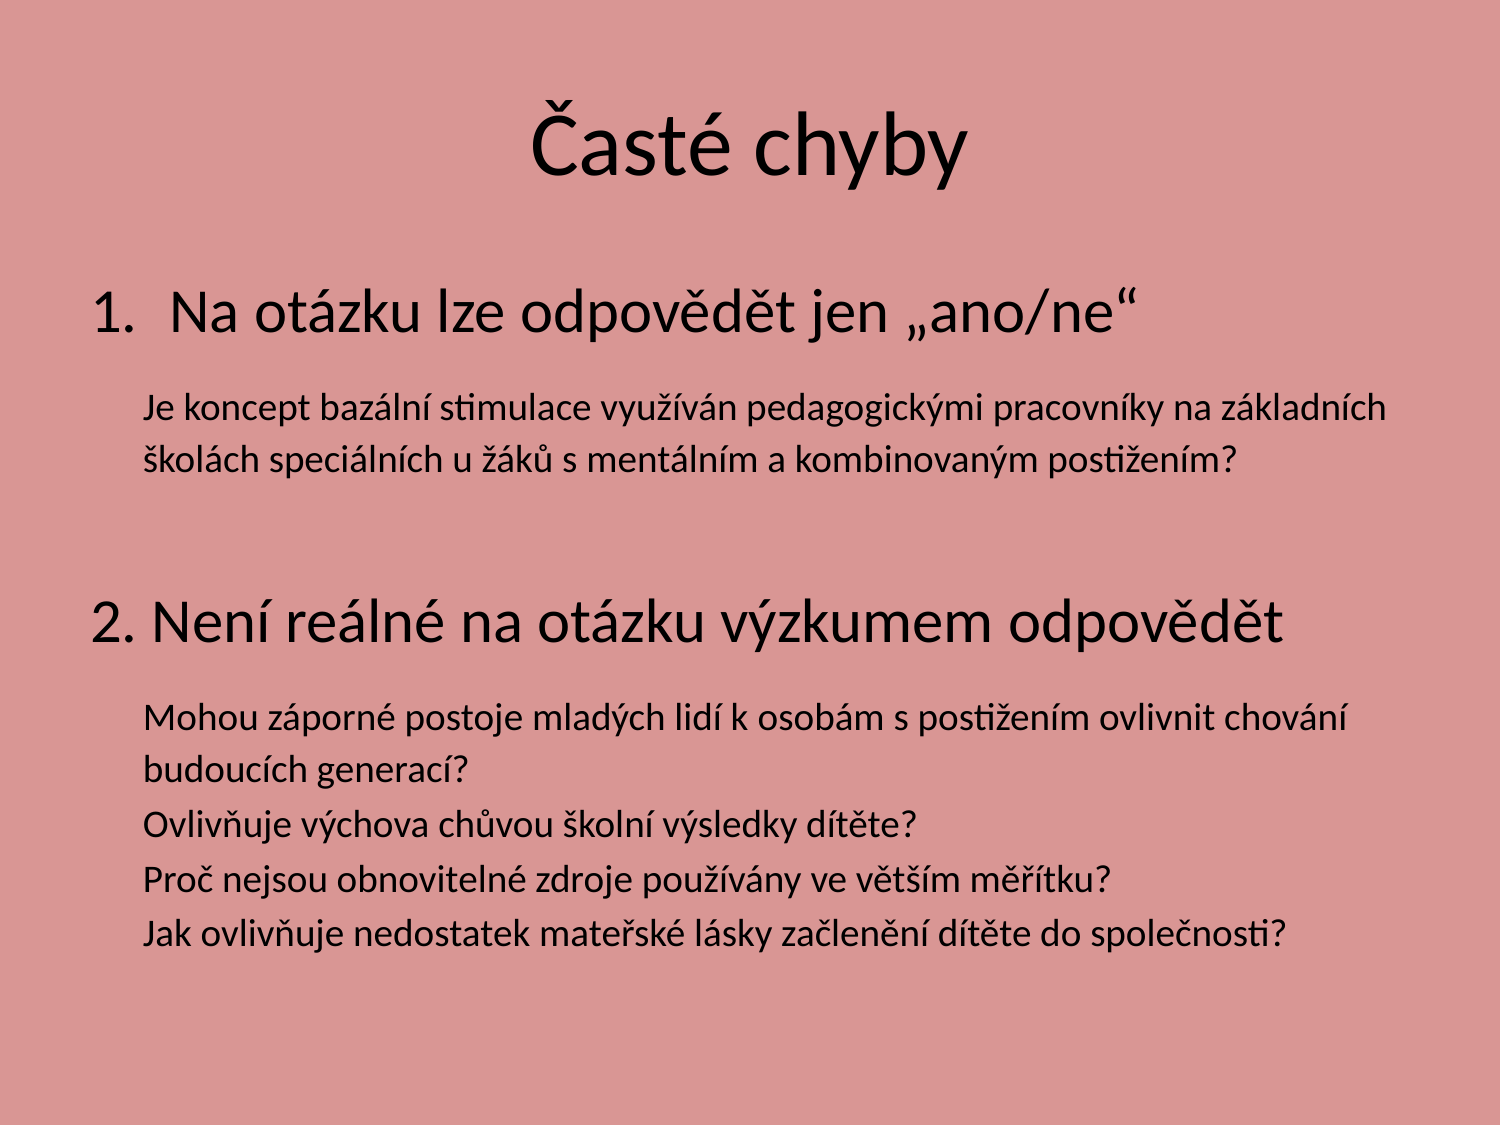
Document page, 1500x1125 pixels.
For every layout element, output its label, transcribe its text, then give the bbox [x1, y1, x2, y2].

title Časté chyby [75, 45, 1425, 233]
list Na otázku lze odpovědět jen „ano/ne“ Je koncept bazální stimulace využíván pedagogickými pracovníky na základních školách speciálních u žáků s mentálním a kombinovaným postižením? 2. Není reálné na otázku výzkumem odpovědět Mohou záporné postoje mladých lidí k osobám s postižením ovlivnit chování budoucích generací? Ovlivňuje výchova chůvou školní výsledky dítěte? Proč nejsou obnovitelné zdroje používány ve větším měřítku? Jak ovlivňuje nedostatek mateřské lásky začlenění dítěte do společnosti? [75, 262, 1425, 1005]
